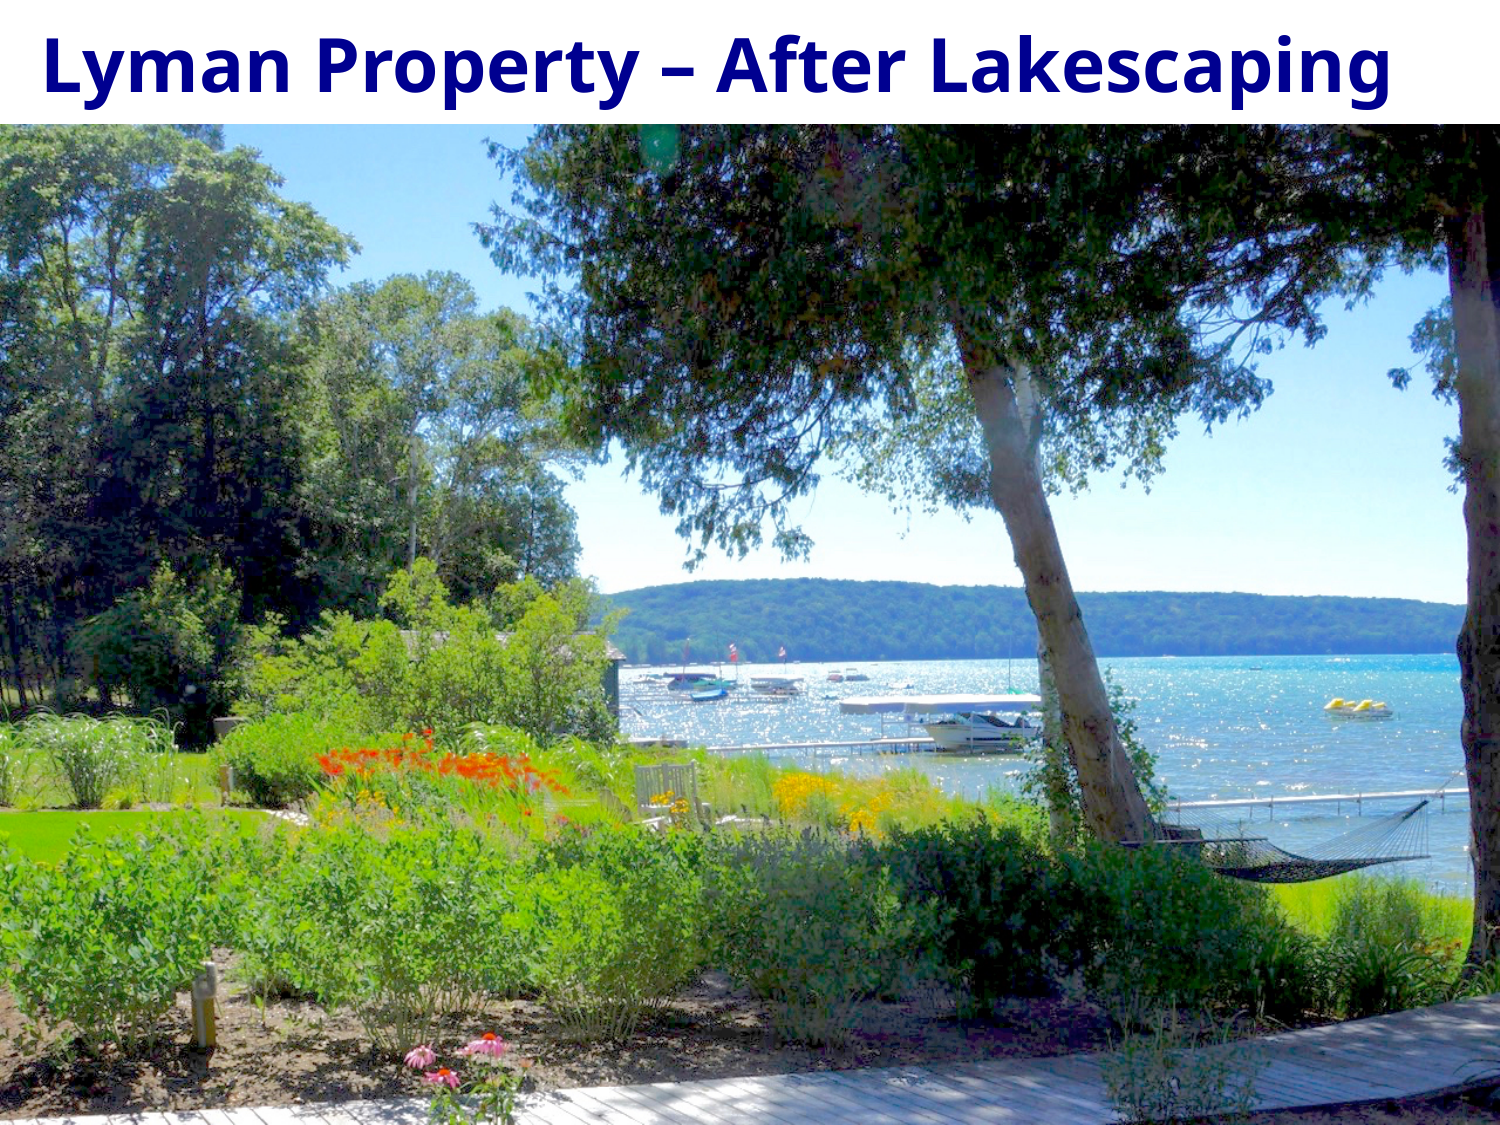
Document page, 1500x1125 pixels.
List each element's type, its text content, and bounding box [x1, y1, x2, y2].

picture [0, 123, 1500, 1125]
title Lyman Property – After Lakescaping [25, 0, 1500, 123]
